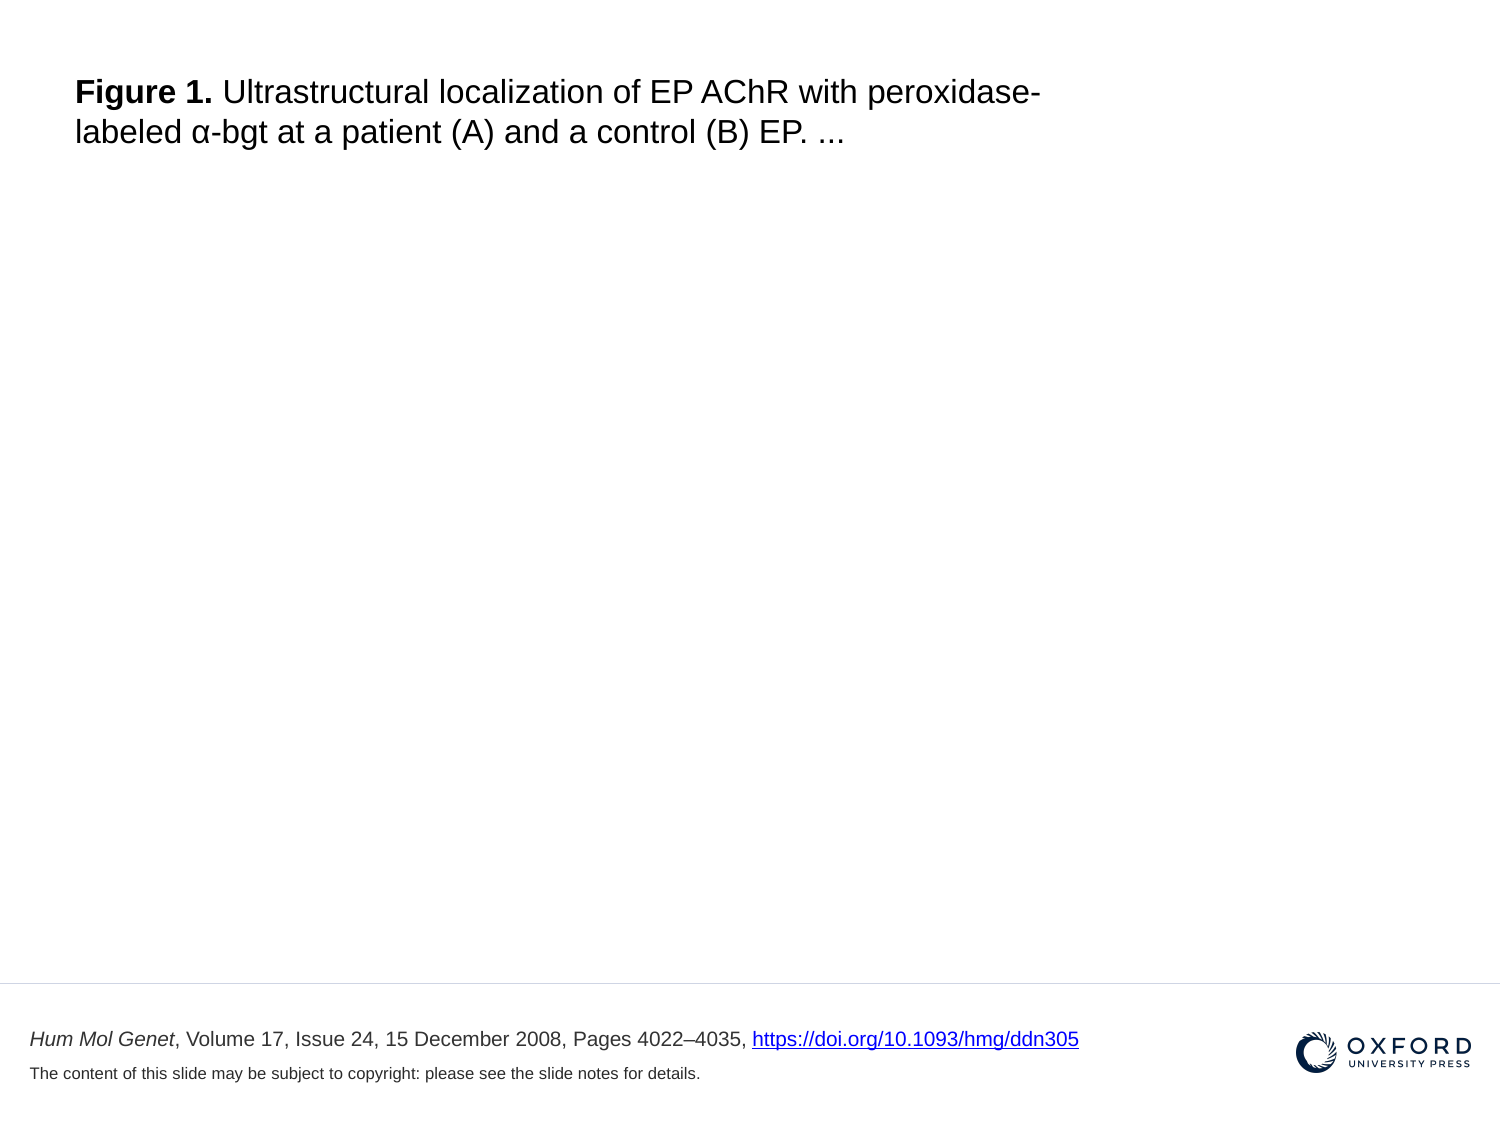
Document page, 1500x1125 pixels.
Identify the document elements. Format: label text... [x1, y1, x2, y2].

title Figure 1. Ultrastructural localization of EP AChR with peroxidase-labeled α-bgt at a patient (A) and a control (B) EP. ... [75, 69, 1078, 171]
picture [1296, 1032, 1471, 1073]
footer Hum Mol Genet, Volume 17, Issue 24, 15 December 2008, Pages 4022–4035, https://doi.org/10.1093/hmg/ddn305 The content of this slide may be subject to copyright: please see the slide notes for details. [0, 983, 1260, 1125]
